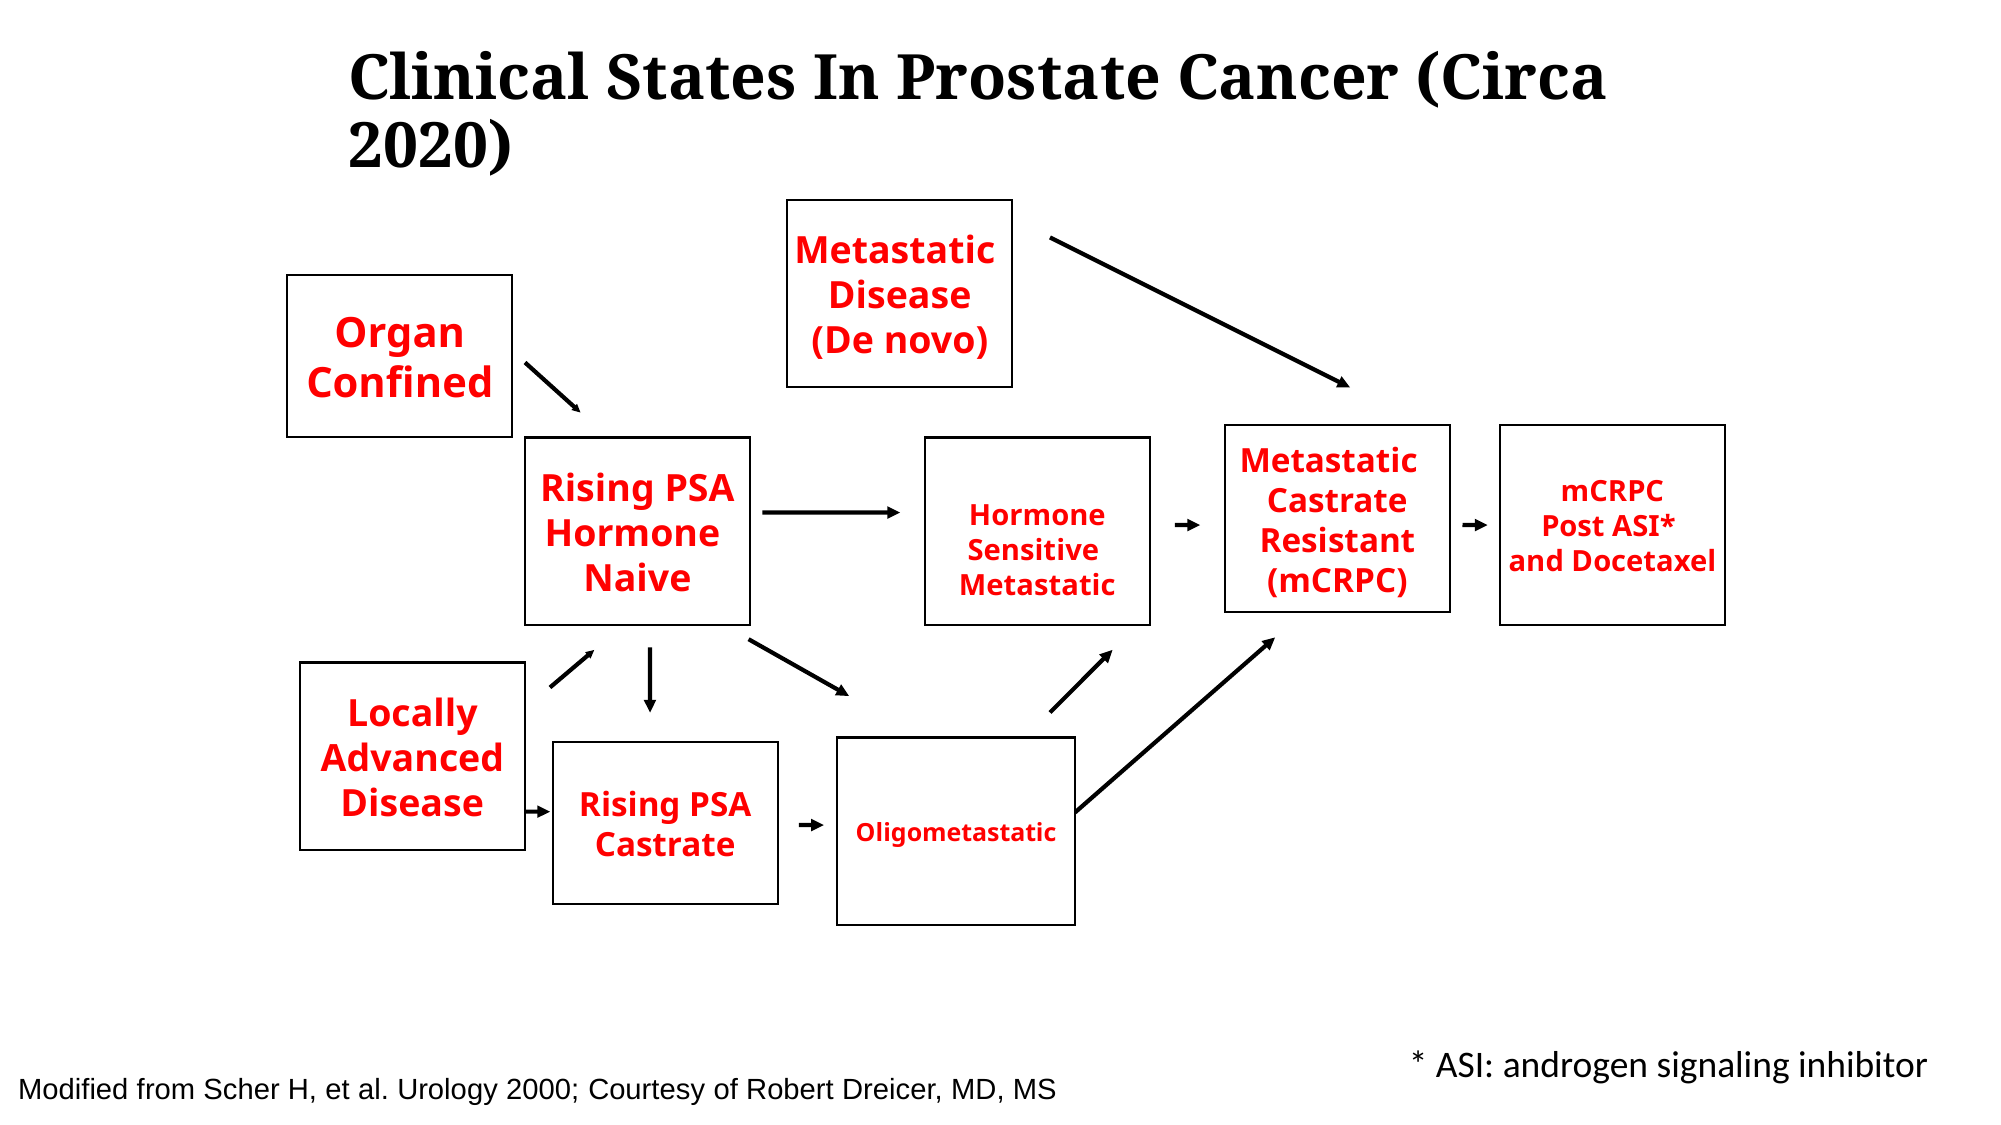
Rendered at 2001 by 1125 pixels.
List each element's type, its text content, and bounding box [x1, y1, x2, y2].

text_box Metastatic Castrate Resistant (mCRPC) [1224, 425, 1450, 613]
text_box Hormone Sensitive Metastatic [924, 437, 1150, 625]
text_box Locally Advanced Disease [299, 662, 525, 850]
text_box * ASI: androgen signaling inhibitor [1393, 1032, 1973, 1092]
text_box [1075, 637, 1276, 813]
text_box Oligometastatic [837, 737, 1075, 925]
text_box [762, 506, 901, 519]
text_box Metastatic Disease (De novo) [787, 200, 1013, 388]
text_box Rising PSA Hormone Naive [524, 437, 750, 625]
text_box [524, 805, 550, 818]
text_box [748, 639, 849, 696]
text_box Organ Confined [287, 274, 513, 438]
text_box [798, 818, 824, 832]
text_box mCRPC Post ASI* and Docetaxel [1499, 425, 1725, 625]
text_box [643, 647, 657, 713]
text_box [549, 649, 595, 688]
text_box [1049, 237, 1351, 388]
text_box [1174, 518, 1201, 532]
text_box [1462, 518, 1488, 532]
text_box Modified from Scher H, et al. Urology 2000; Courtesy of Robert Dreicer, MD, MS [3, 1062, 1088, 1125]
text_box [1049, 649, 1113, 713]
text_box Rising PSA Castrate [552, 741, 778, 905]
title Clinical States In Prostate Cancer (Circa 2020) [333, 0, 1684, 168]
text_box [524, 362, 581, 413]
